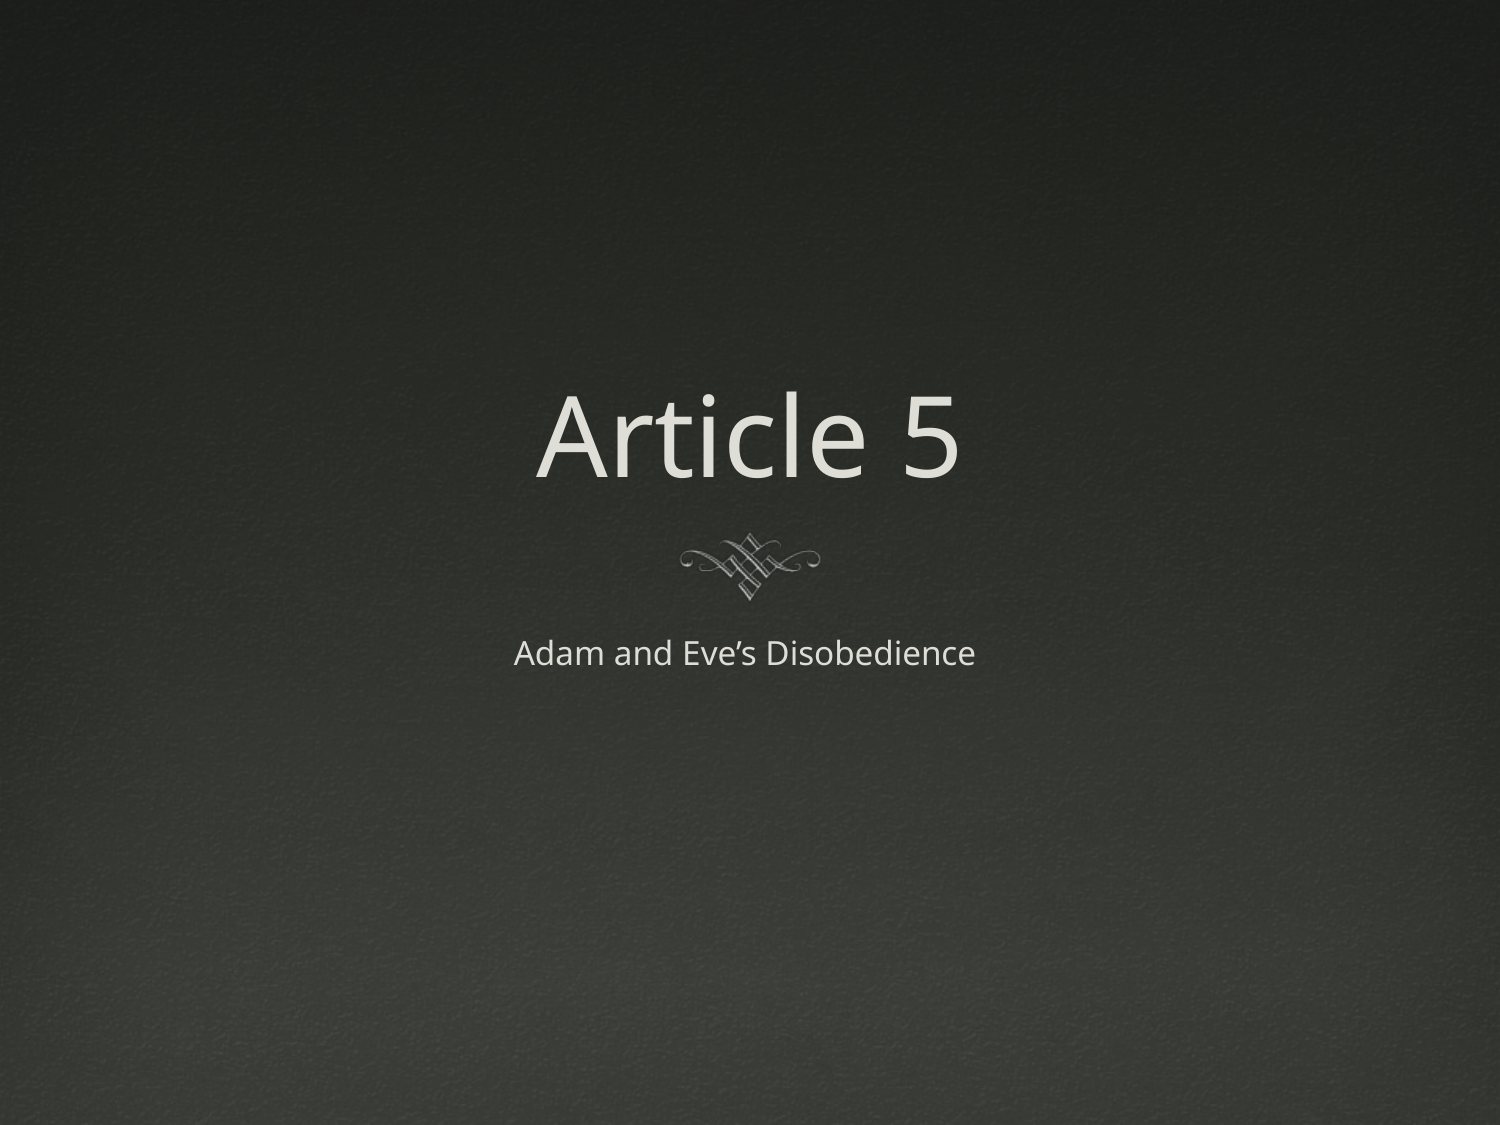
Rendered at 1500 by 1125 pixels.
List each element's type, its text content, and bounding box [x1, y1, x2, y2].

picture [657, 508, 843, 624]
subtitle Adam and Eve’s Disobedience [112, 624, 1388, 913]
title Article 5 [112, 266, 1388, 508]
